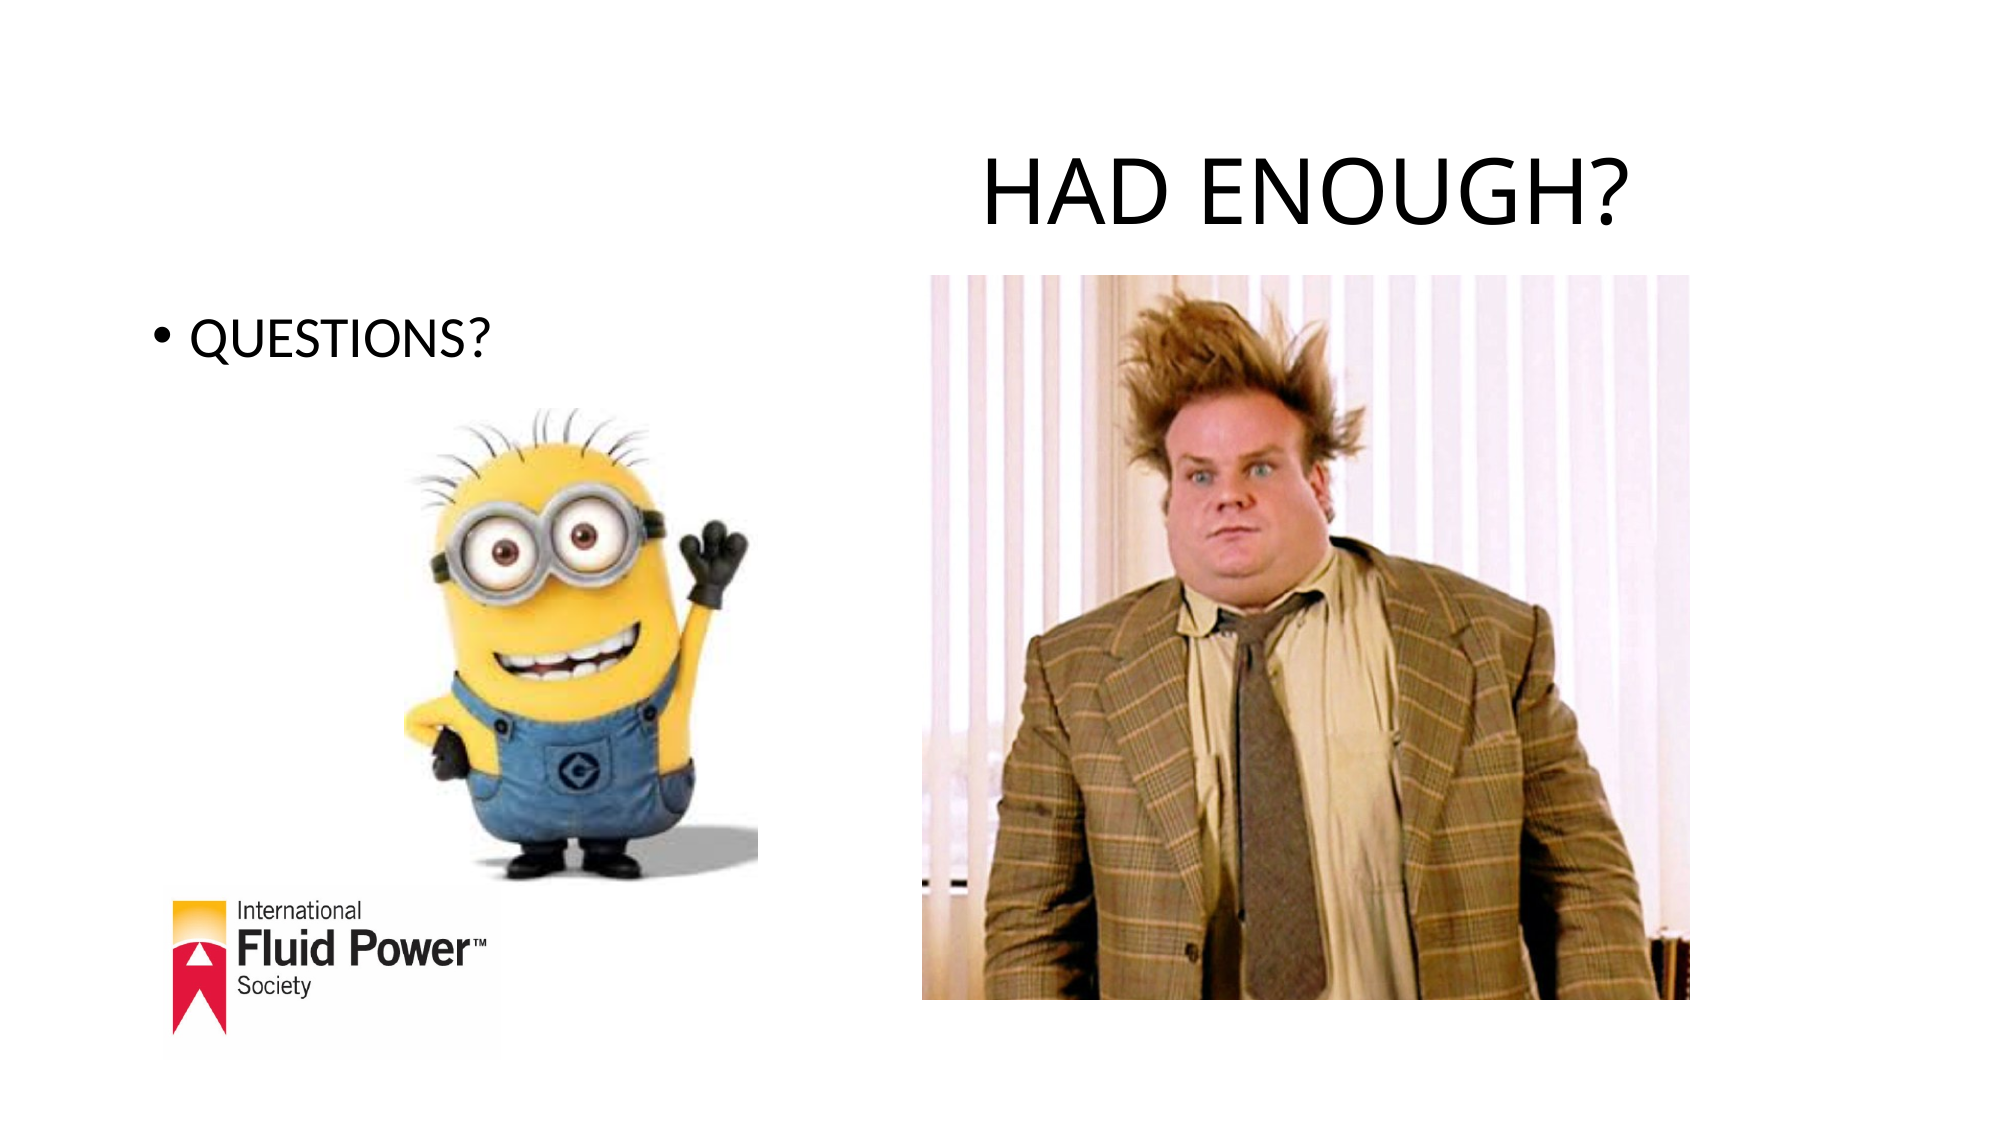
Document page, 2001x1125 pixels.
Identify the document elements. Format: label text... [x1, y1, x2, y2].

title HAD ENOUGH? [346, 125, 1657, 265]
picture [163, 408, 758, 1060]
list QUESTIONS? [137, 299, 1863, 1014]
picture [922, 275, 1690, 1000]
